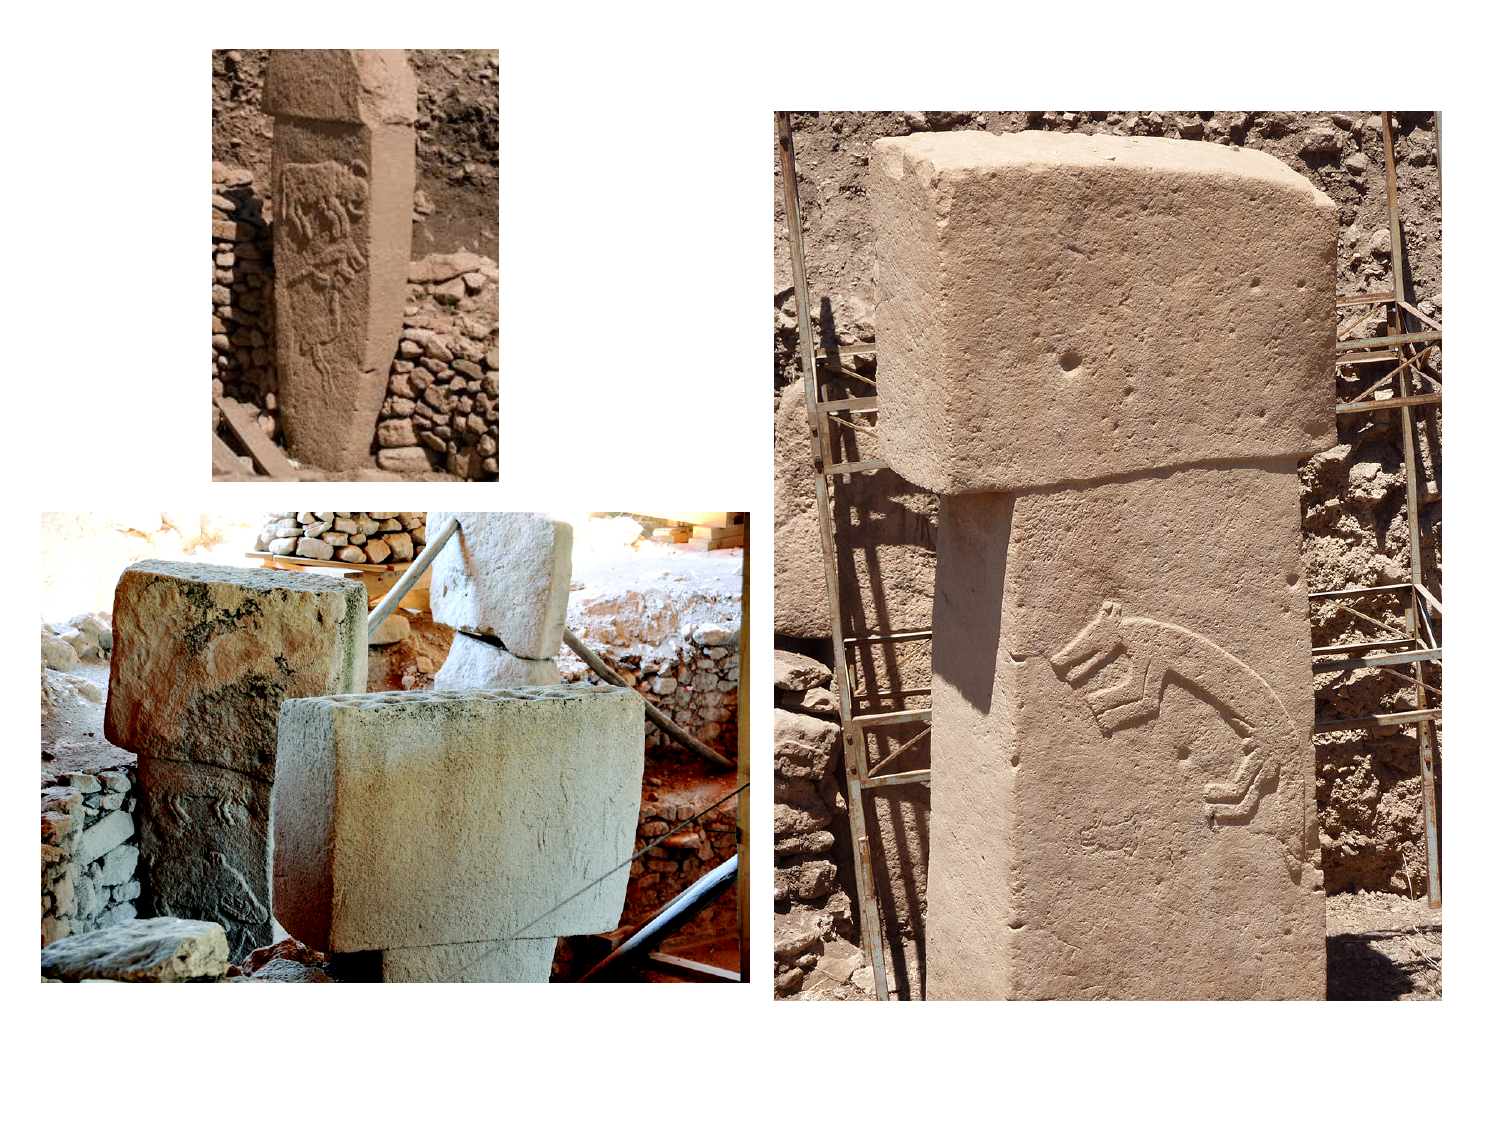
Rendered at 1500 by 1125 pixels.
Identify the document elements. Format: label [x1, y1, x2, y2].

picture [40, 512, 751, 983]
picture [774, 111, 1442, 1002]
picture [212, 49, 499, 482]
